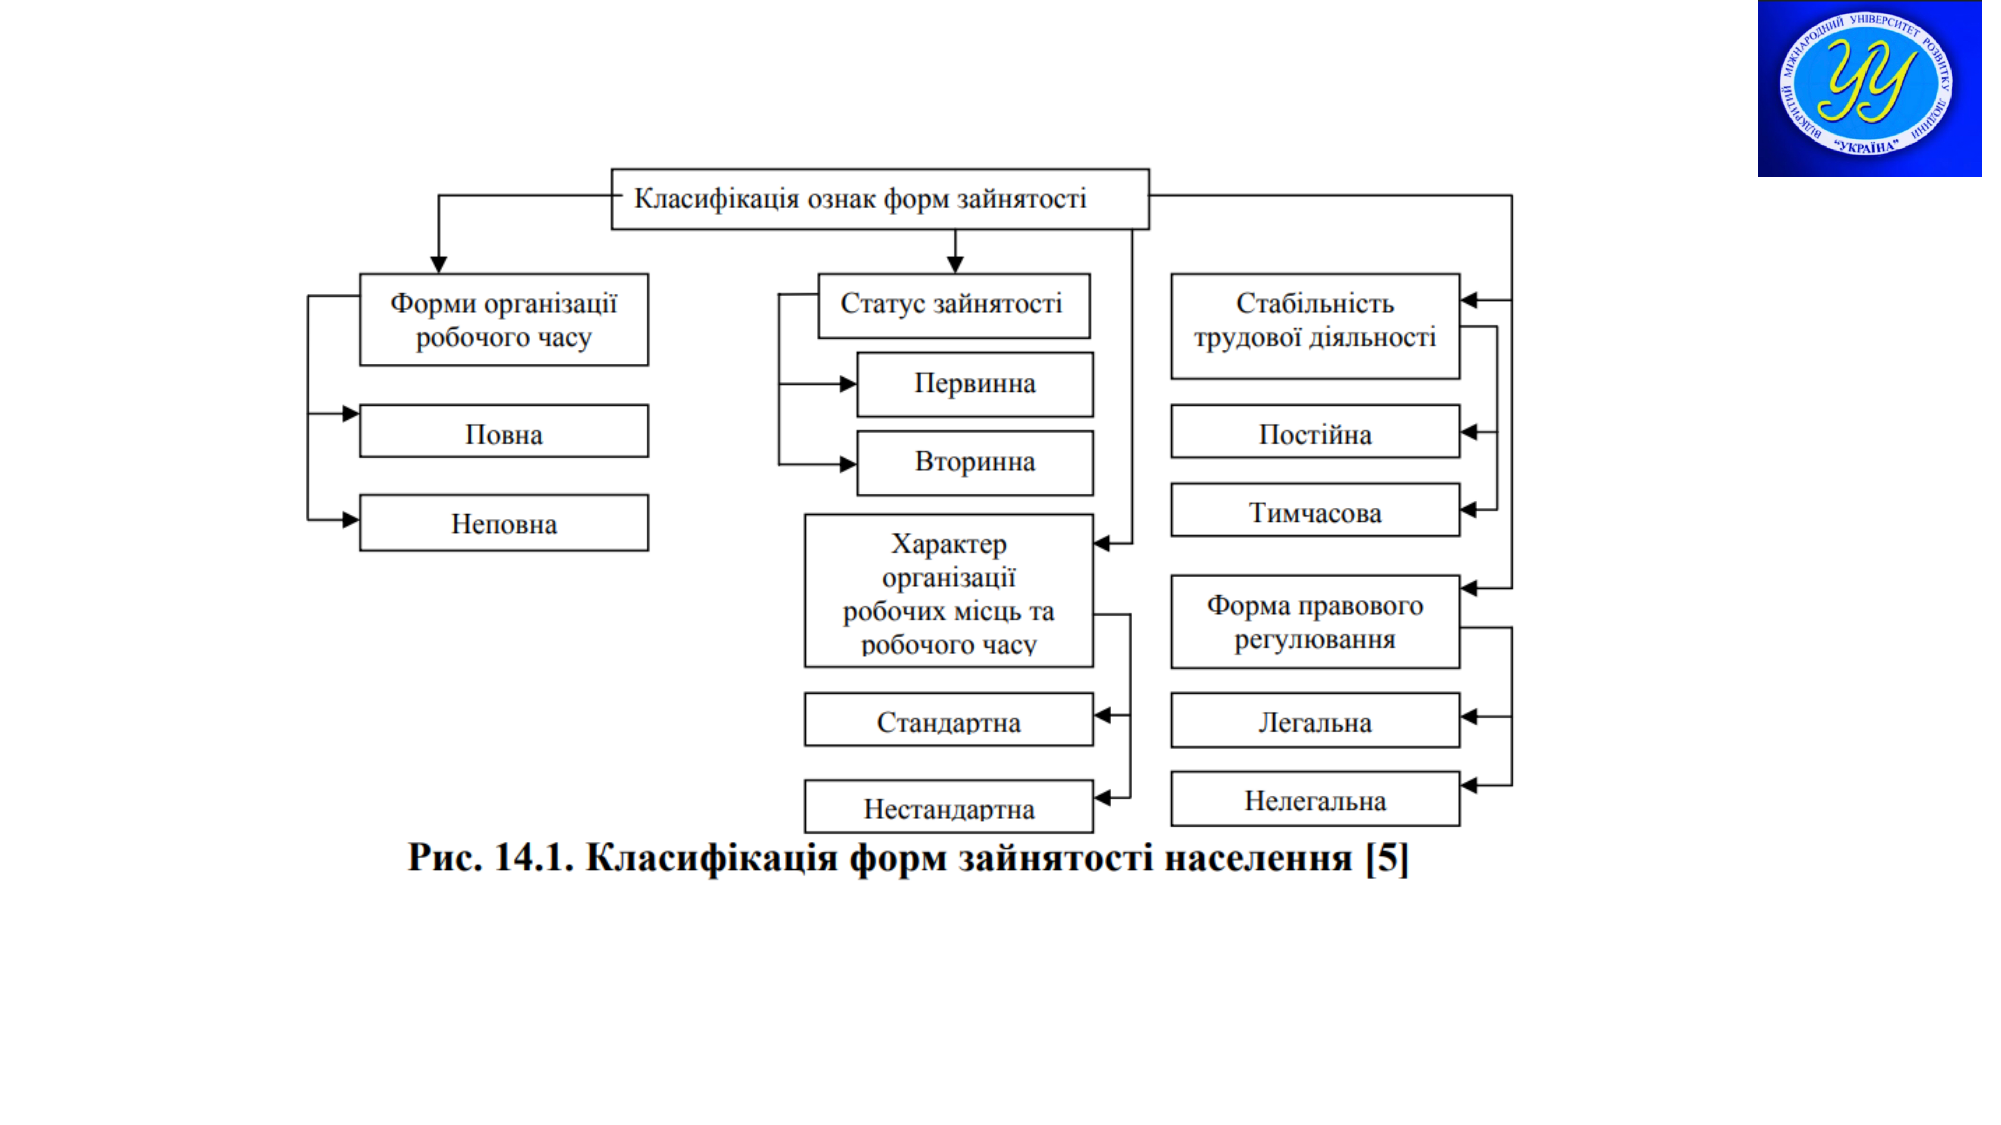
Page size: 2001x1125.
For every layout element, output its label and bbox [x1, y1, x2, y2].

picture [238, 110, 1618, 904]
picture [1758, 0, 1982, 177]
